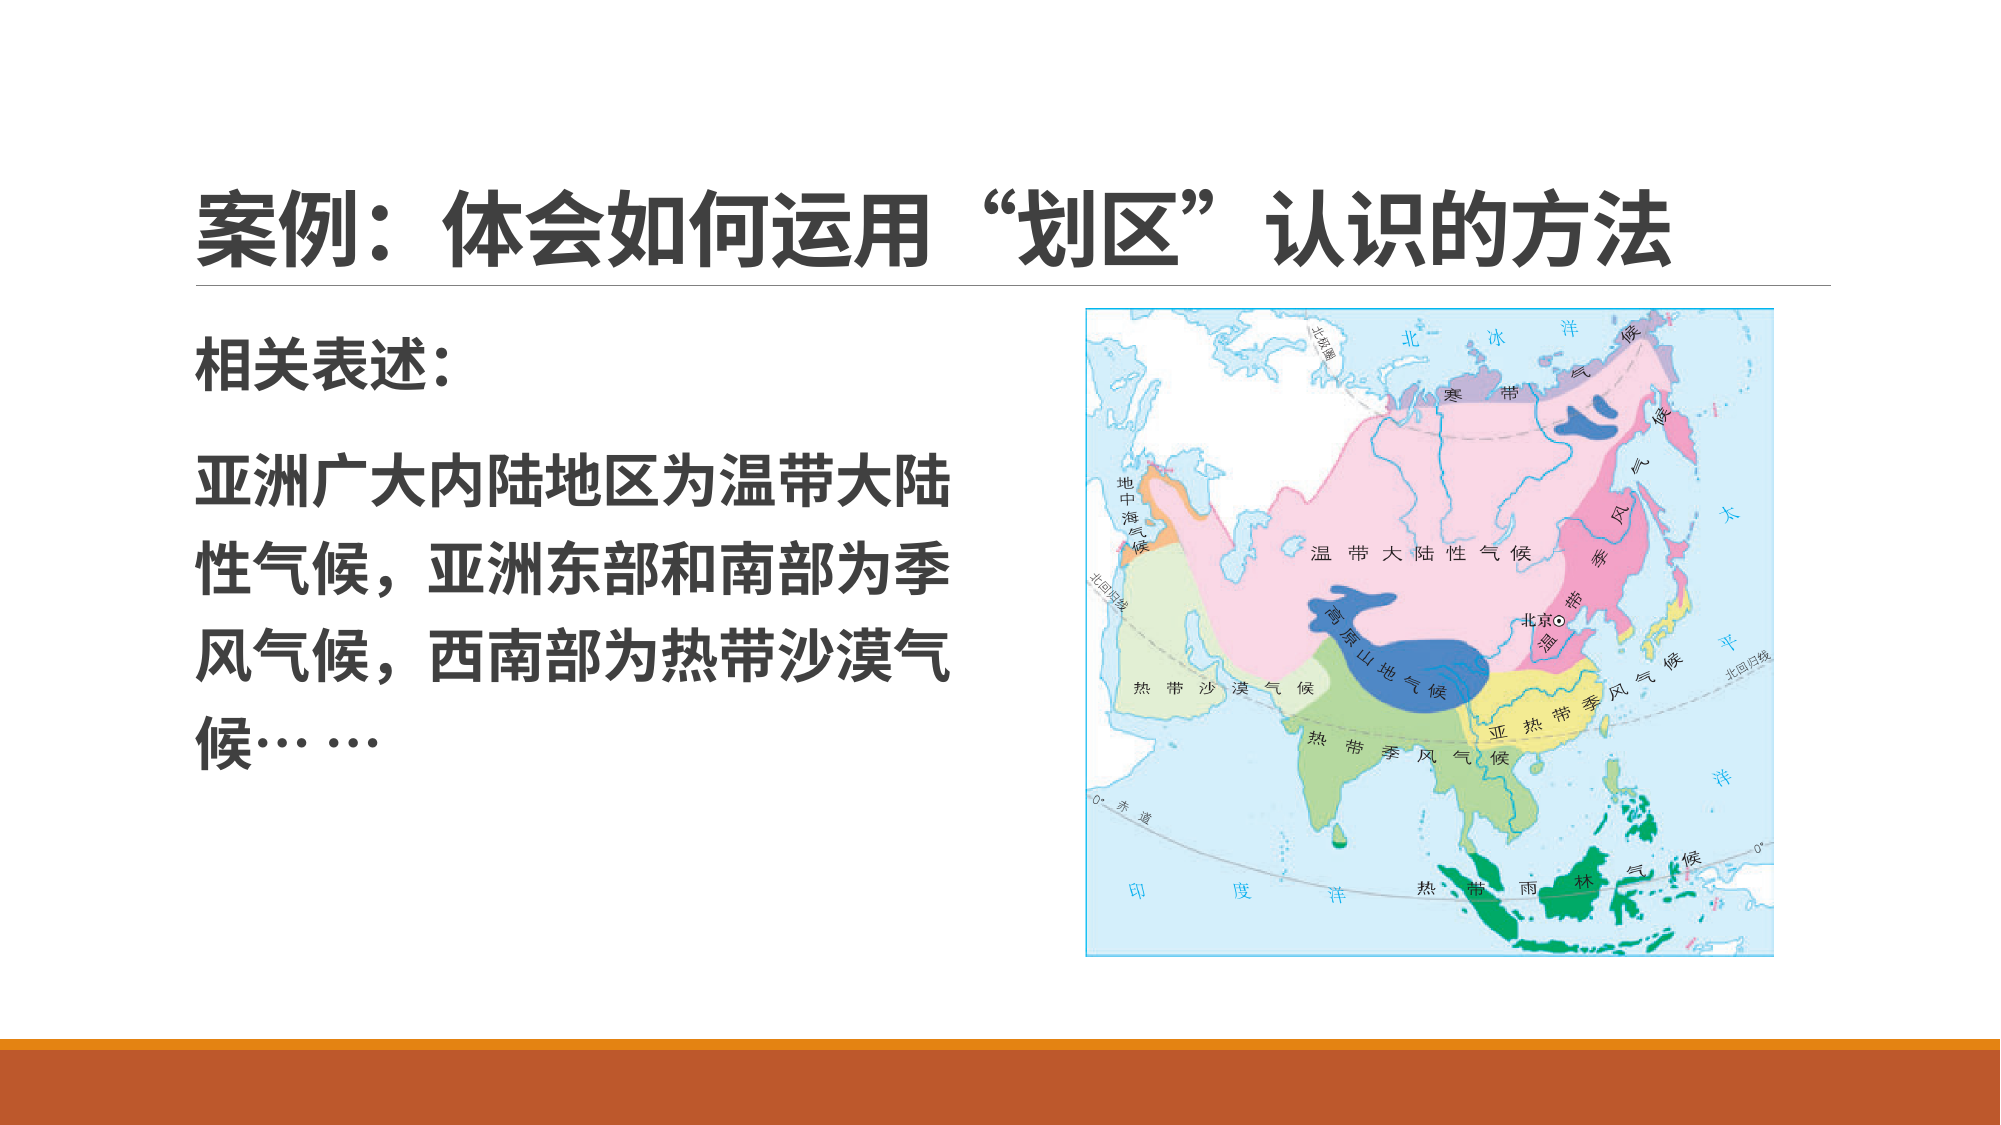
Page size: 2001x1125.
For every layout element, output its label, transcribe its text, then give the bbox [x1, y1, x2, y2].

title 案例：体会如何运用“划区”认识的方法 [180, 47, 1830, 285]
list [1067, 302, 1783, 964]
list 相关表述： 亚洲广大内陆地区为温带大陆性气候，亚洲东部和南部为季风气候，西南部为热带沙漠气候… … [179, 302, 991, 963]
